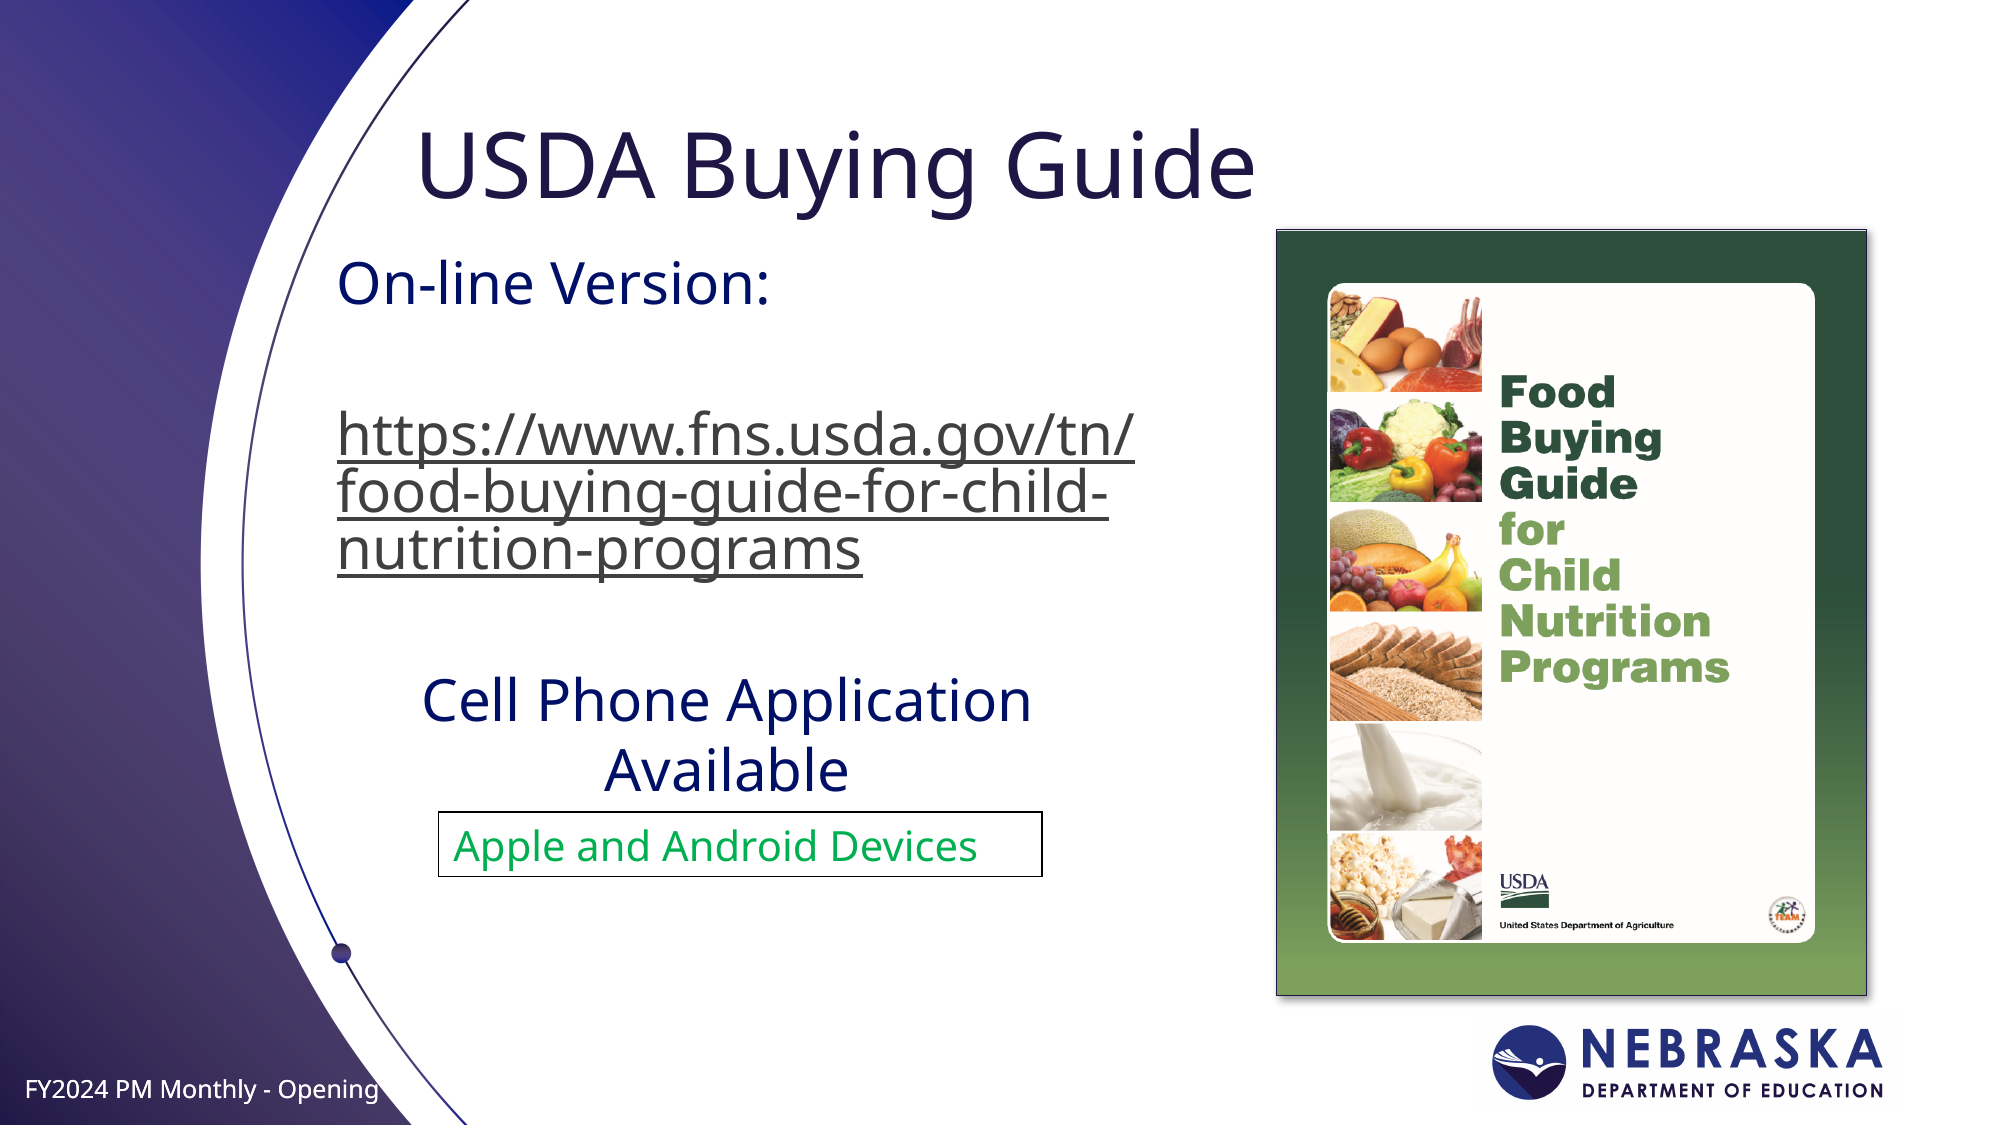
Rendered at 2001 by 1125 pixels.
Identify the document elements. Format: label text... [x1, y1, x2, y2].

title USDA Buying Guide [399, 59, 1863, 278]
text_box Apple and Android Devices [438, 811, 1043, 877]
picture [0, 0, 2001, 1125]
text_box Cell Phone Application Available [321, 655, 1134, 811]
list On-line Version: https://www.fns.usda.gov/tn/food-buying-guide-for-child-nutrition-programs [321, 247, 1160, 613]
